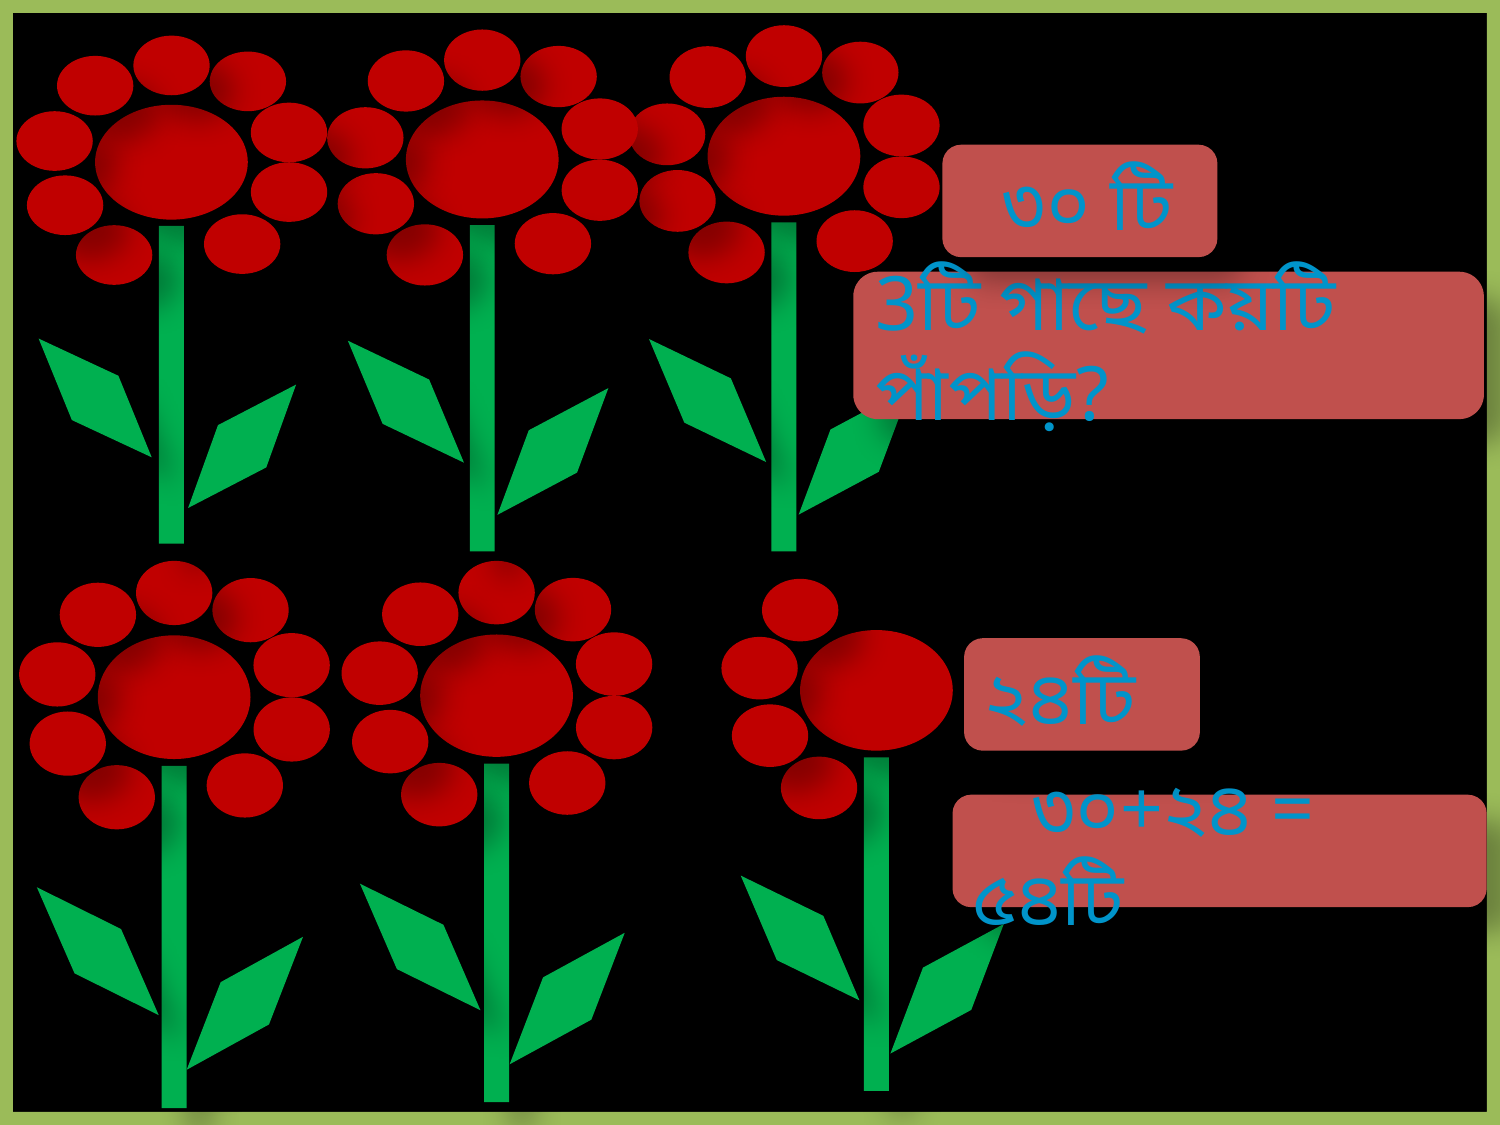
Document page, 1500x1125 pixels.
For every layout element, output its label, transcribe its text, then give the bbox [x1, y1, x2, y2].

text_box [18, 560, 331, 1109]
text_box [628, 24, 940, 552]
text_box ২৪টি [985, 636, 1203, 753]
text_box ৩০+২৪ = ৫৪টি [985, 792, 1489, 910]
text_box 3টি গাছে কয়টি পাঁপড়ি? [945, 269, 1487, 422]
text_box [721, 578, 980, 1092]
text_box ৩০ টি [945, 142, 1220, 260]
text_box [16, 35, 328, 544]
text_box [0, 0, 1500, 1125]
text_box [341, 560, 653, 1103]
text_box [326, 29, 639, 552]
